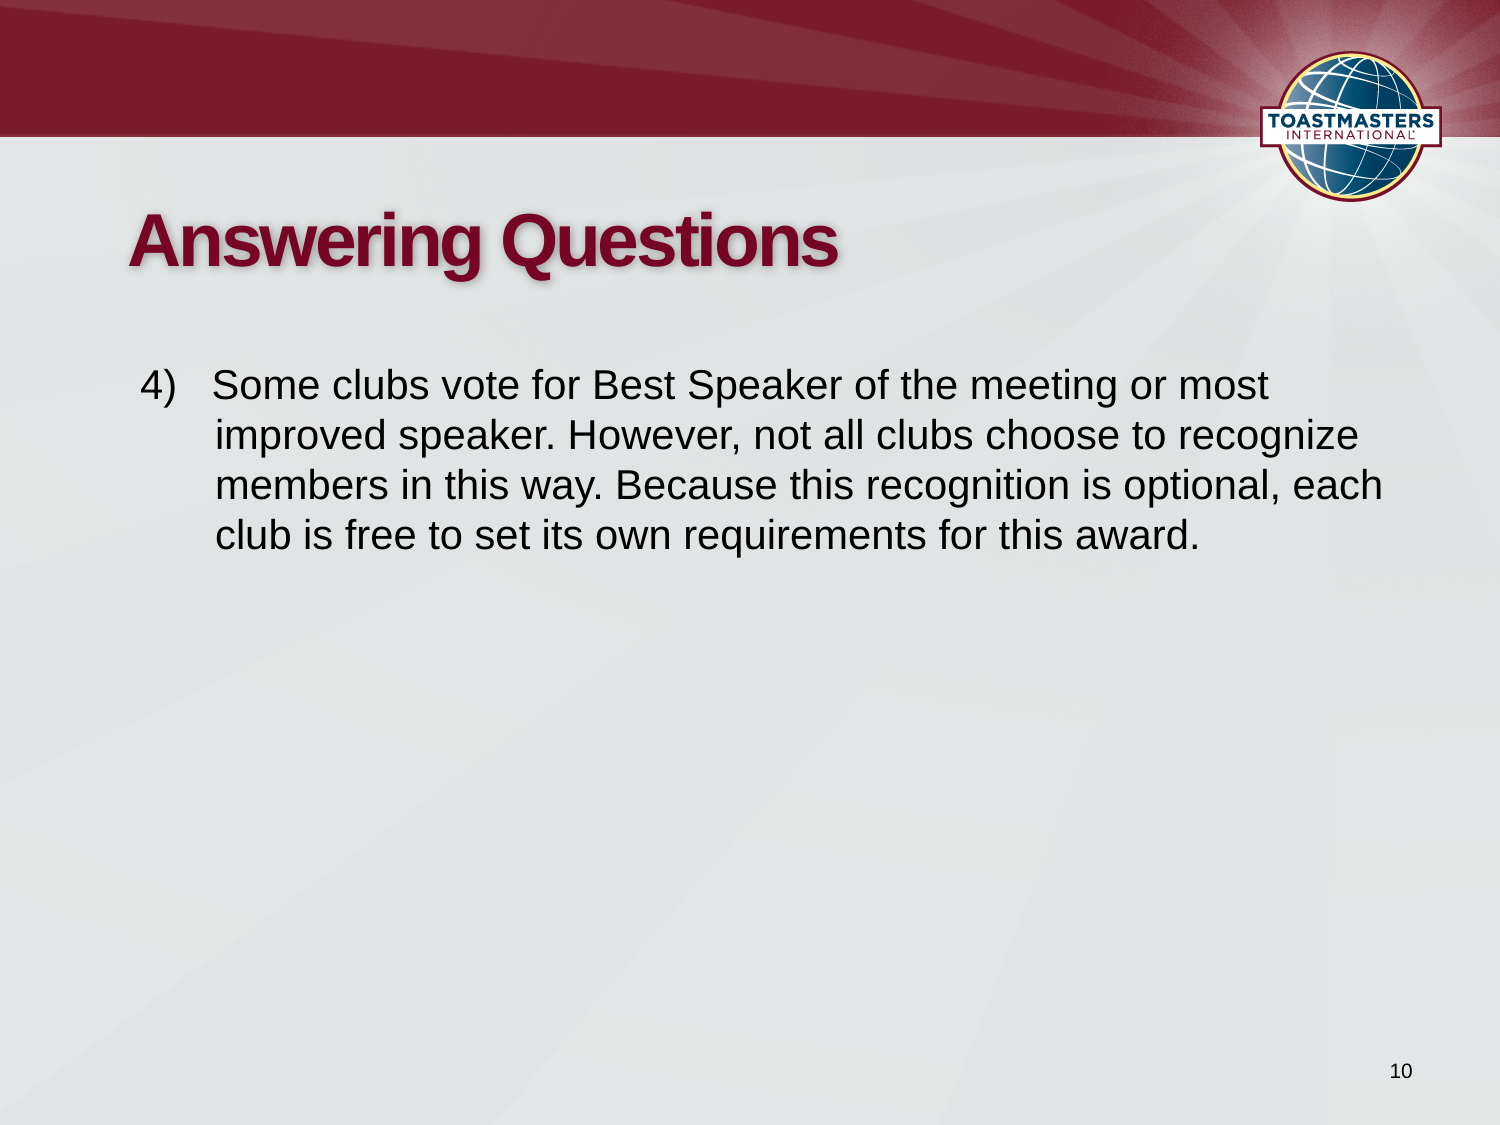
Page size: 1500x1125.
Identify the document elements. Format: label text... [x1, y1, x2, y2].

list 4) Some clubs vote for Best Speaker of the meeting or most improved speaker. However, not all clubs choose to recognize members in this way. Because this recognition is optional, each club is free to set its own requirements for this award. [124, 349, 1426, 1076]
picture [0, 0, 1500, 1125]
text_box 10 [1337, 1050, 1428, 1090]
title Answering Questions [112, 162, 1426, 326]
